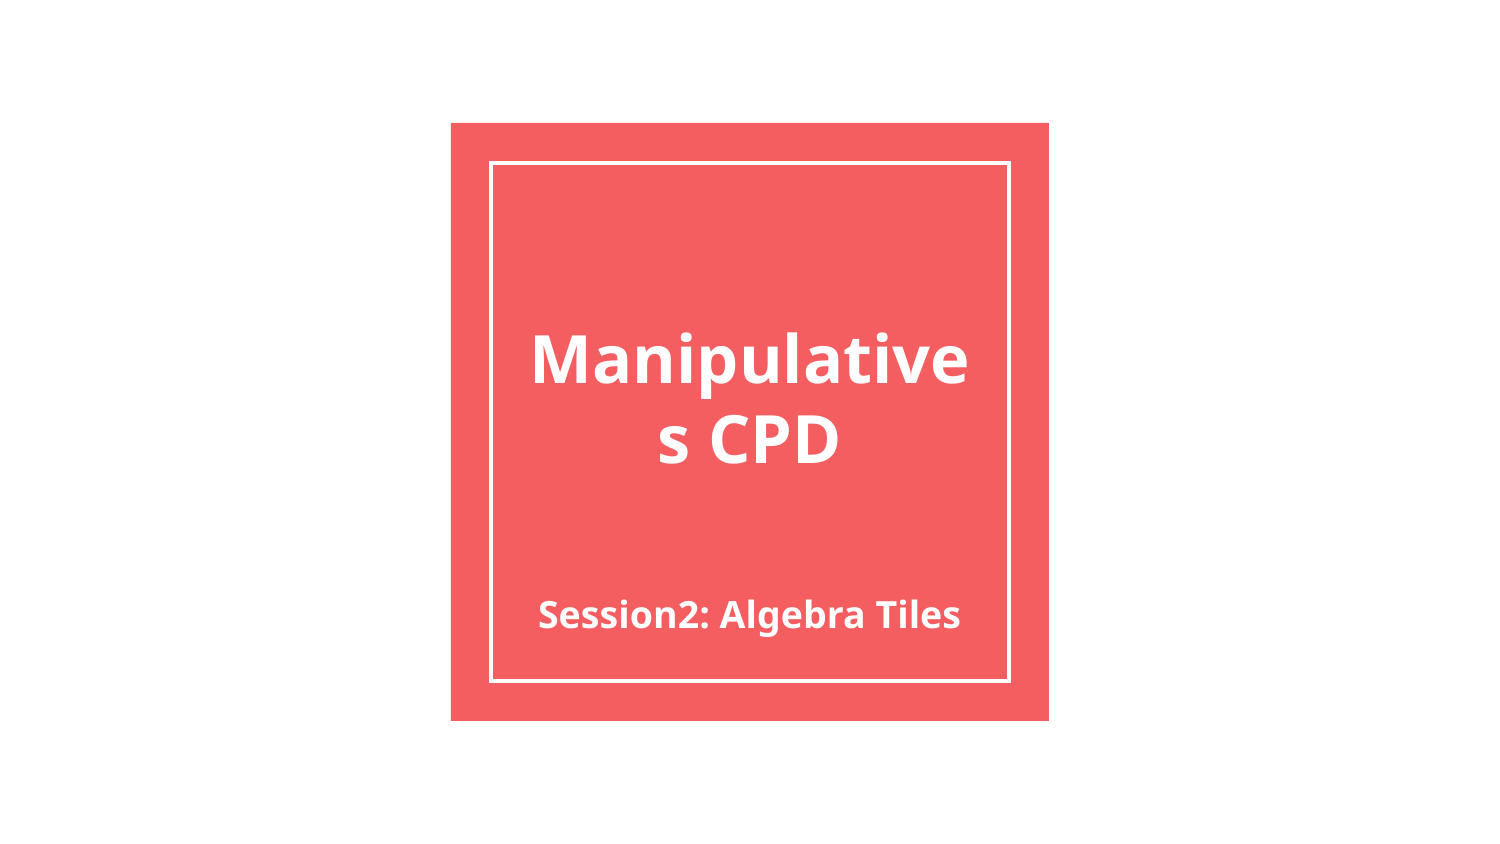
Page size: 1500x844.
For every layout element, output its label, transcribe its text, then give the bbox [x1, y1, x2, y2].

subtitle Session2: Algebra Tiles [507, 535, 993, 651]
title Manipulatives CPD [507, 266, 993, 527]
